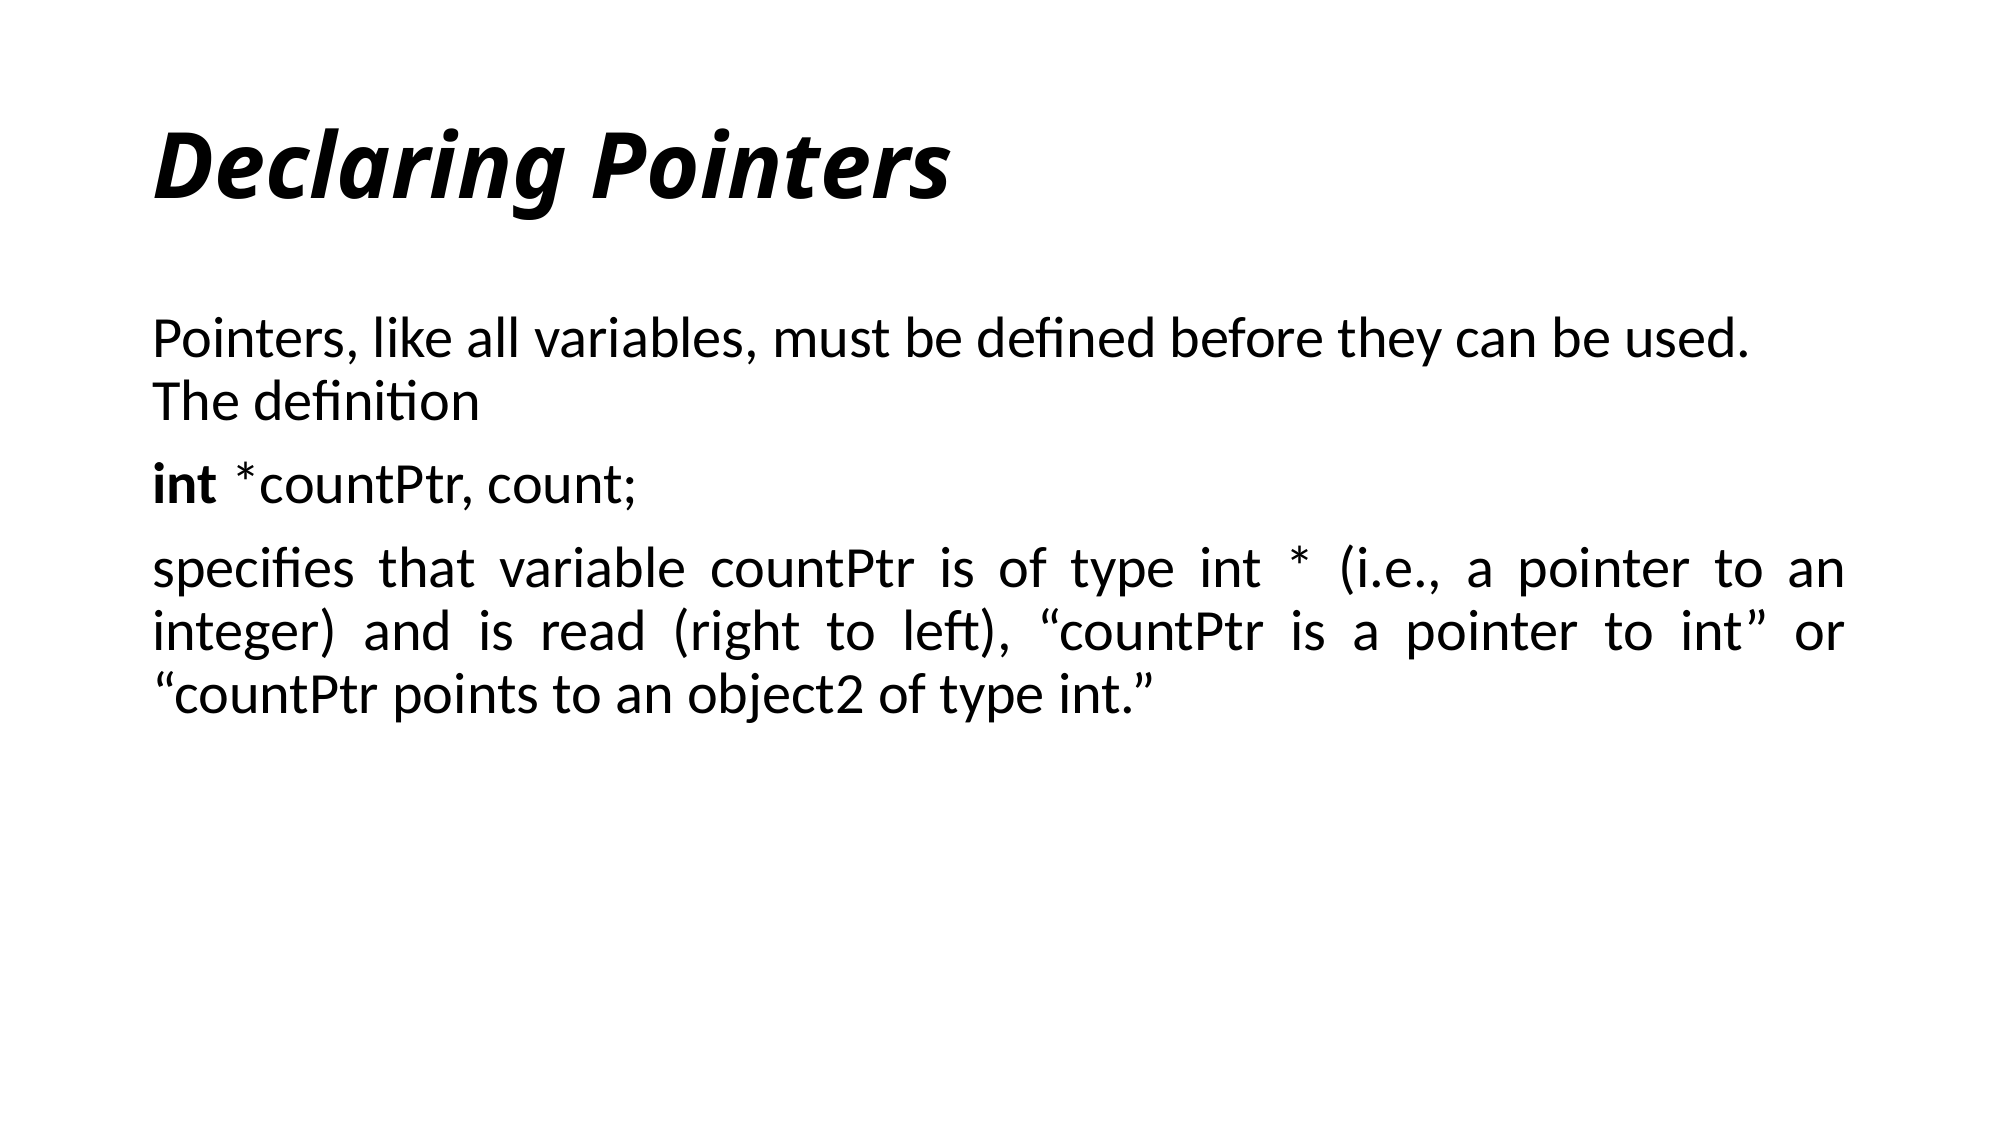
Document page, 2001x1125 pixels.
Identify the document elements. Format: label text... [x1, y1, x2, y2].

list Pointers, like all variables, must be defined before they can be used. The definition int *countPtr, count; specifies that variable countPtr is of type int * (i.e., a pointer to an integer) and is read (right to left), “countPtr is a pointer to int” or “countPtr points to an object2 of type int.” [137, 299, 1863, 1014]
title Declaring Pointers [137, 59, 1863, 278]
